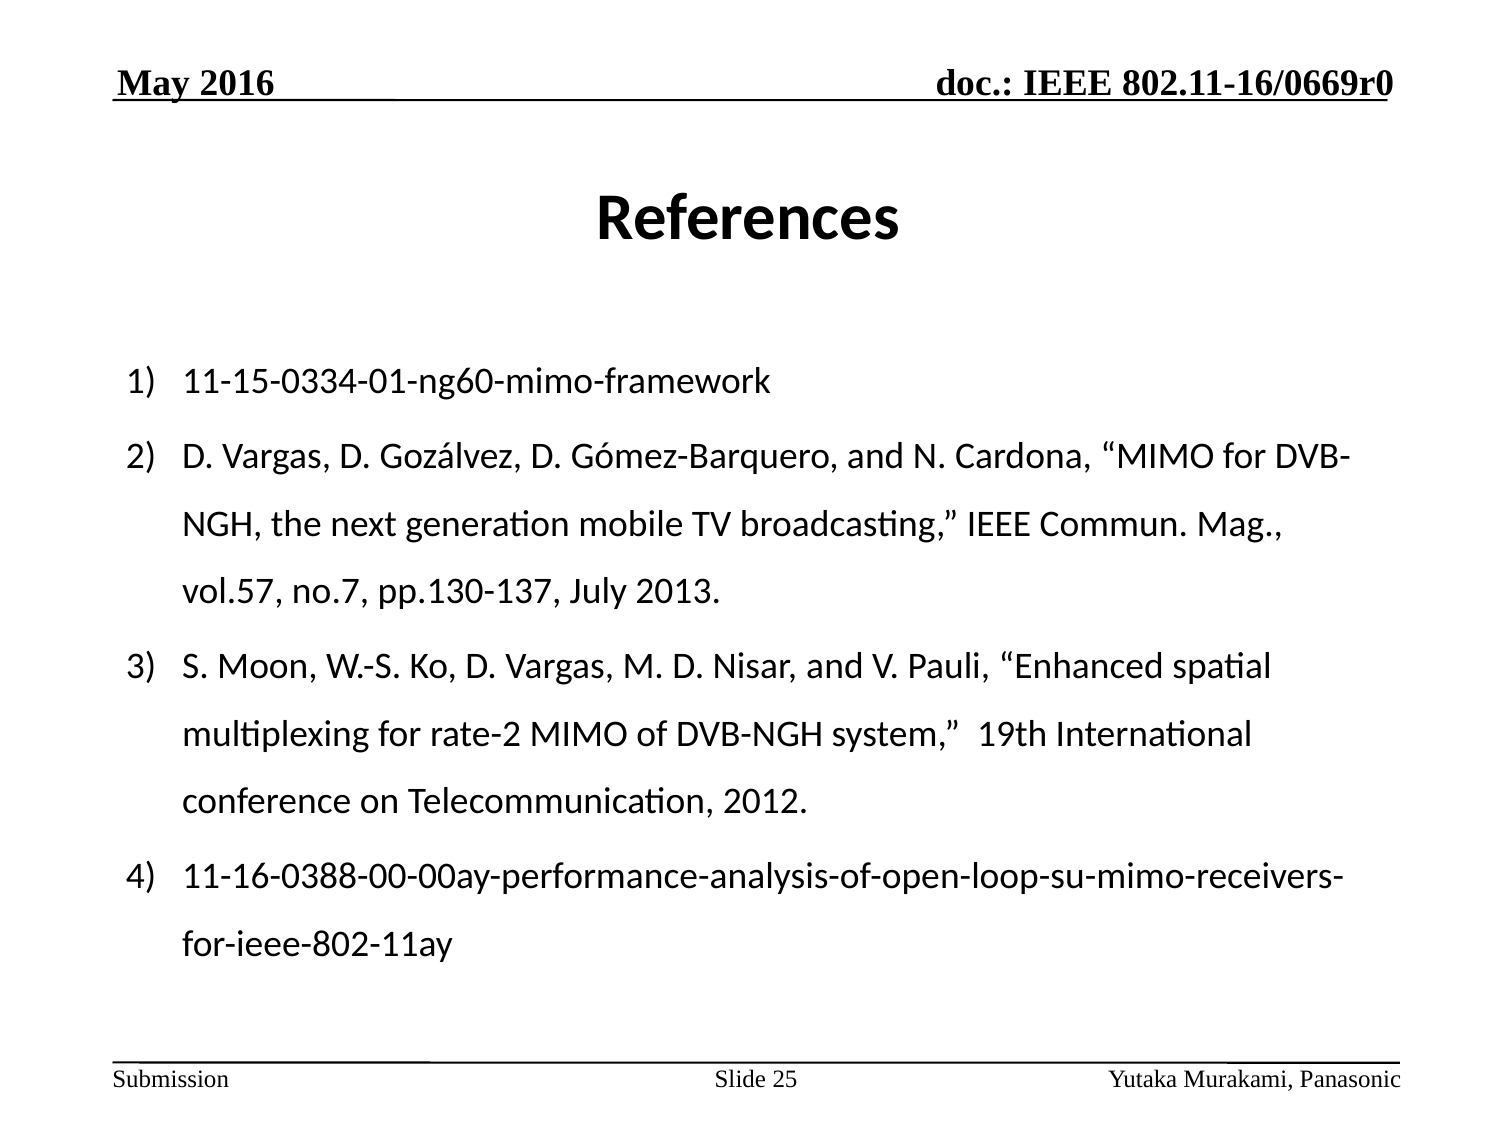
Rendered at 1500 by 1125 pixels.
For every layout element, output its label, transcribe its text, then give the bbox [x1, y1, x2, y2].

text_box References [110, 125, 1386, 301]
slide_number Slide 25 [712, 1061, 800, 1123]
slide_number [116, 58, 507, 104]
text_box 11-15-0334-01-ng60-mimo-framework D. Vargas, D. Gozálvez, D. Gómez-Barquero, and N. Cardona, “MIMO for DVB-NGH, the next generation mobile TV broadcasting,” IEEE Commun. Mag., vol.57, no.7, pp.130-137, July 2013. S. Moon, W.-S. Ko, D. Vargas, M. D. Nisar, and V. Pauli, “Enhanced spatial multiplexing for rate-2 MIMO of DVB-NGH system,” 19th International conference on Telecommunication, 2012. 11-16-0388-00-00ay-performance-analysis-of-open-loop-su-mimo-receivers-for-ieee-802-11ay [110, 326, 1386, 1012]
footer Yutaka Murakami, Panasonic [902, 1061, 1402, 1093]
